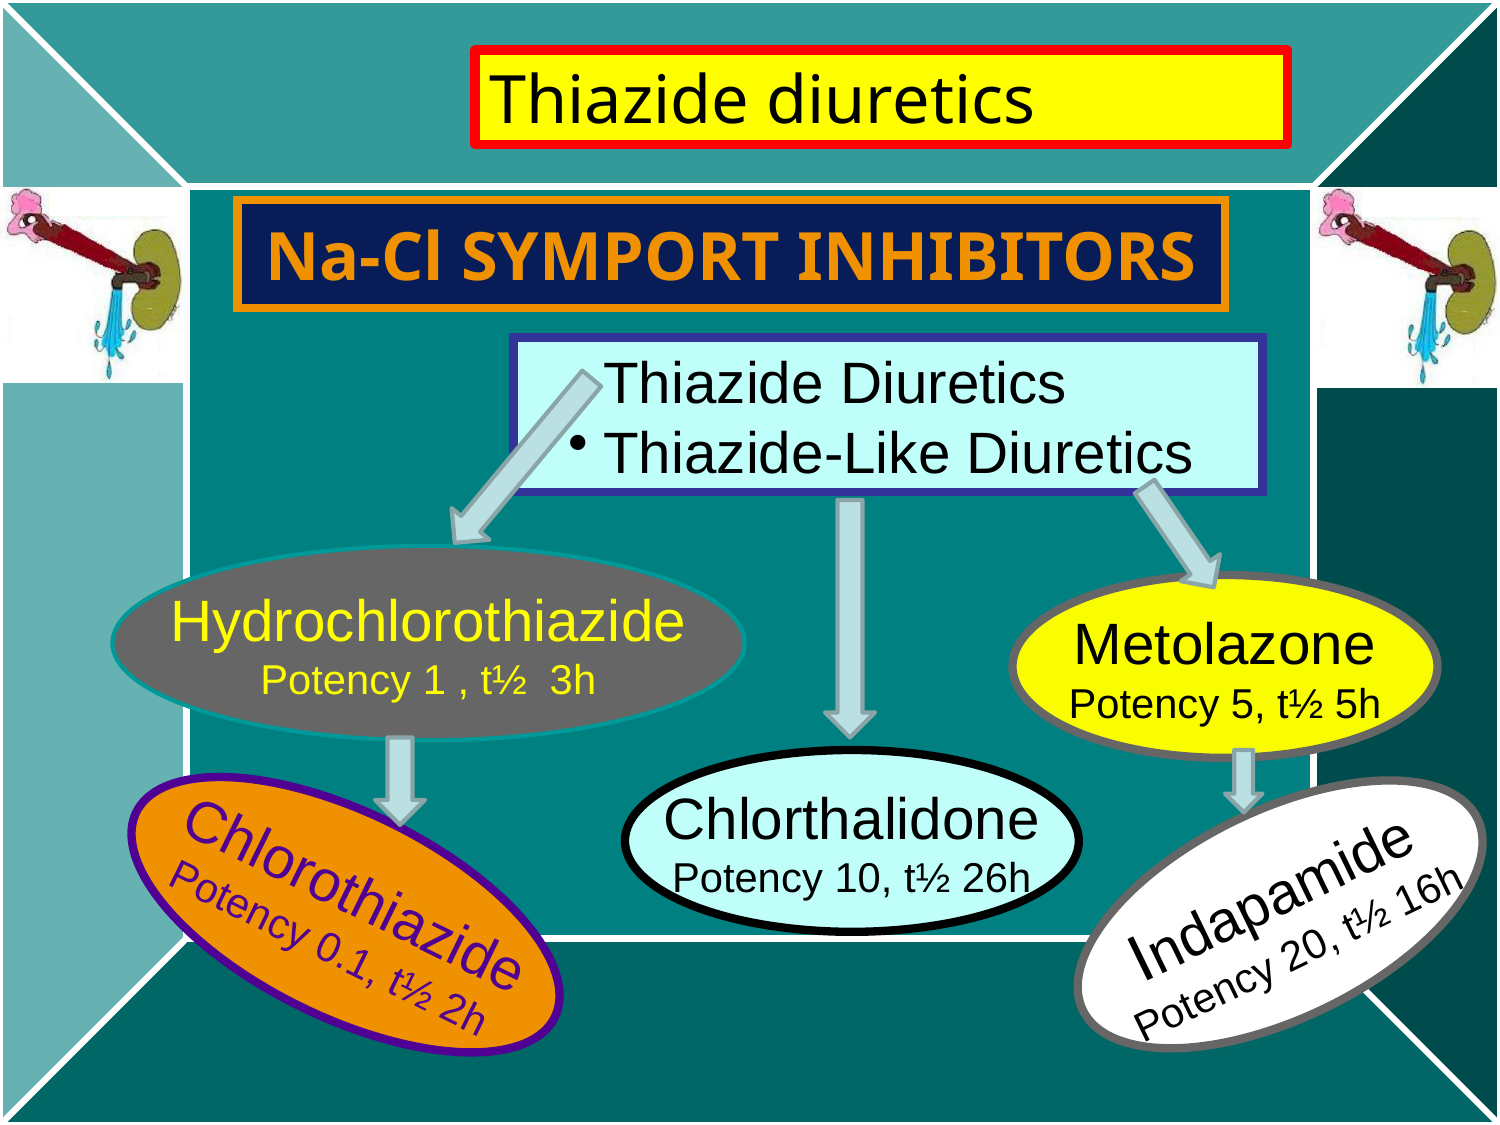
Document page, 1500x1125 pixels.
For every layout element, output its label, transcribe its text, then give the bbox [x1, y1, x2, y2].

picture [1312, 187, 1500, 337]
picture [0, 187, 185, 384]
text_box Thiazide diuretics [474, 49, 1288, 145]
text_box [112, 337, 1500, 1019]
text_box Na-Cl SYMPORT INHIBITORS [237, 199, 1225, 309]
